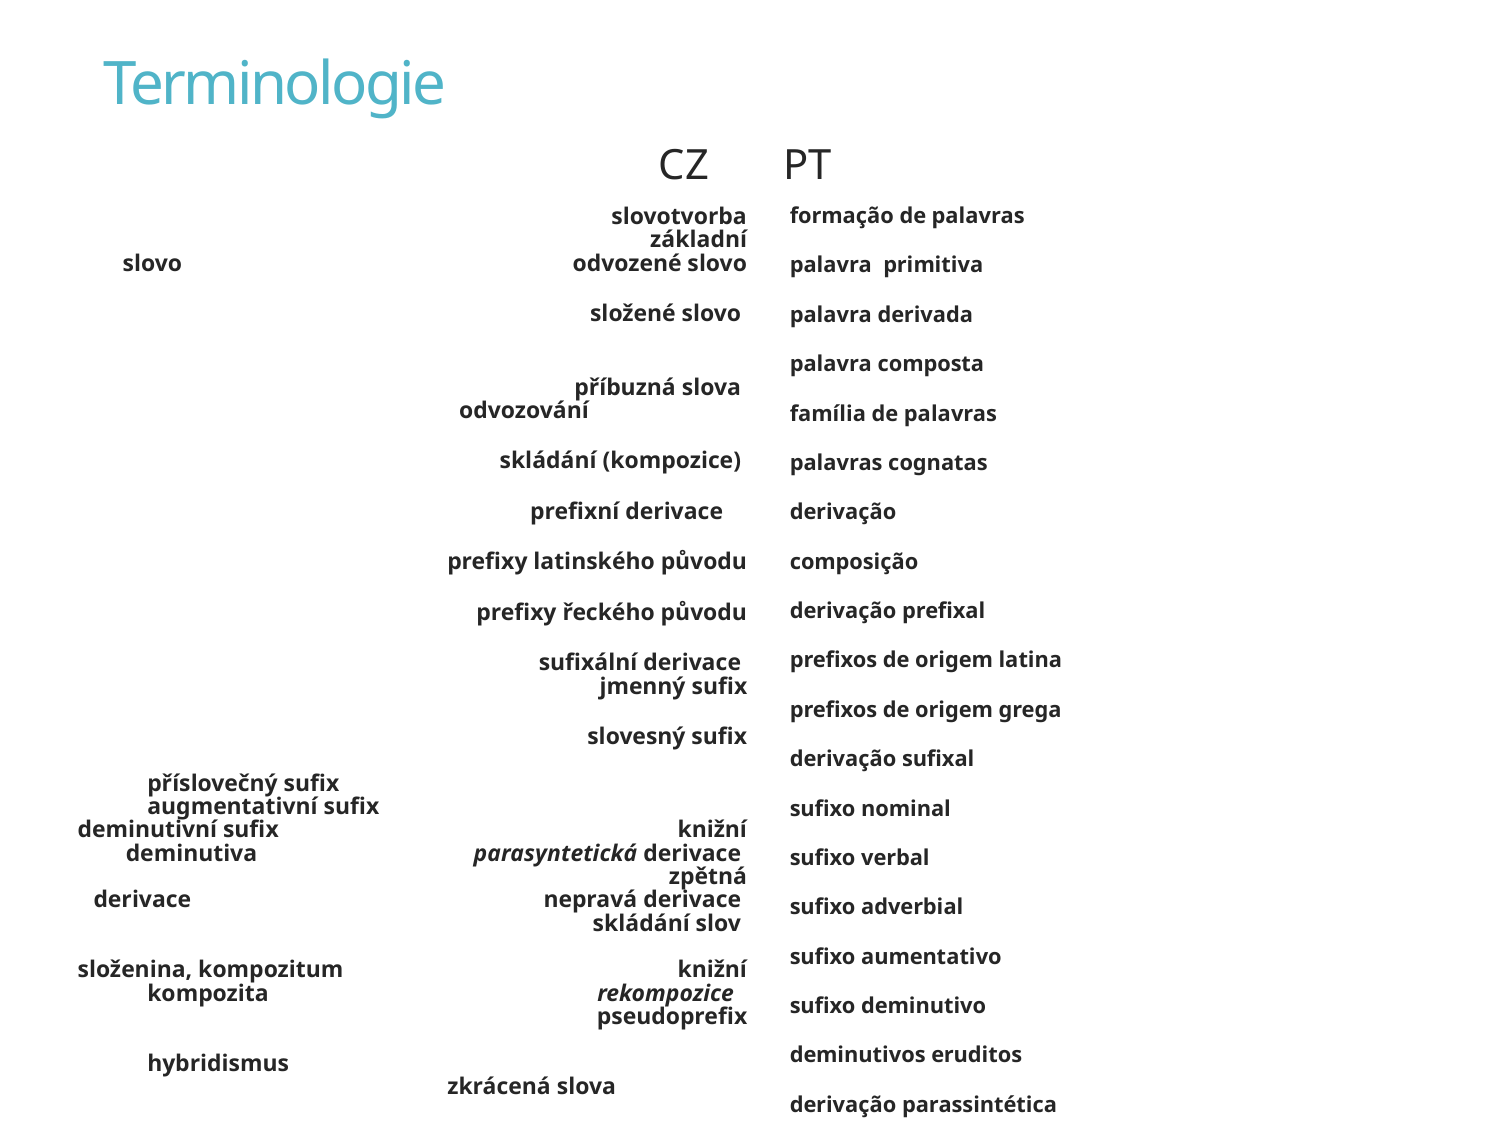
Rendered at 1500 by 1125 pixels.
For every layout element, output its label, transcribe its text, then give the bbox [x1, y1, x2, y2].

list pt [768, 135, 1419, 199]
list slovotvorba základní slovo odvozené slovo složené slovo příbuzná slova odvozování skládání (kompozice) prefixní derivace prefixy latinského původu prefixy řeckého původu sufixální derivace jmenný sufix slovesný sufix příslovečný sufix augmentativní sufix deminutivní sufix knižní deminutiva parasyntetická derivace zpětná derivace nepravá derivace skládání slov složenina, kompozitum knižní kompozita rekompozice pseudoprefix hybridismus zkrácená slova [29, 198, 763, 1080]
title Terminologie [88, 45, 1425, 126]
list cz [75, 135, 725, 198]
list formação de palavras palavra primitiva palavra derivada palavra composta família de palavras palavras cognatas derivação composição derivação prefixal prefixos de origem latina prefixos de origem grega derivação sufixal sufixo nominal sufixo verbal sufixo adverbial sufixo aumentativo sufixo deminutivo deminutivos eruditos derivação parassintética derivação regressiva derivação imprópria, conversão, habilitação, hipóstase composição palavra composta compostos eruditos recomposição pseudoprefixo hibridismo abreviação [774, 198, 1425, 1080]
